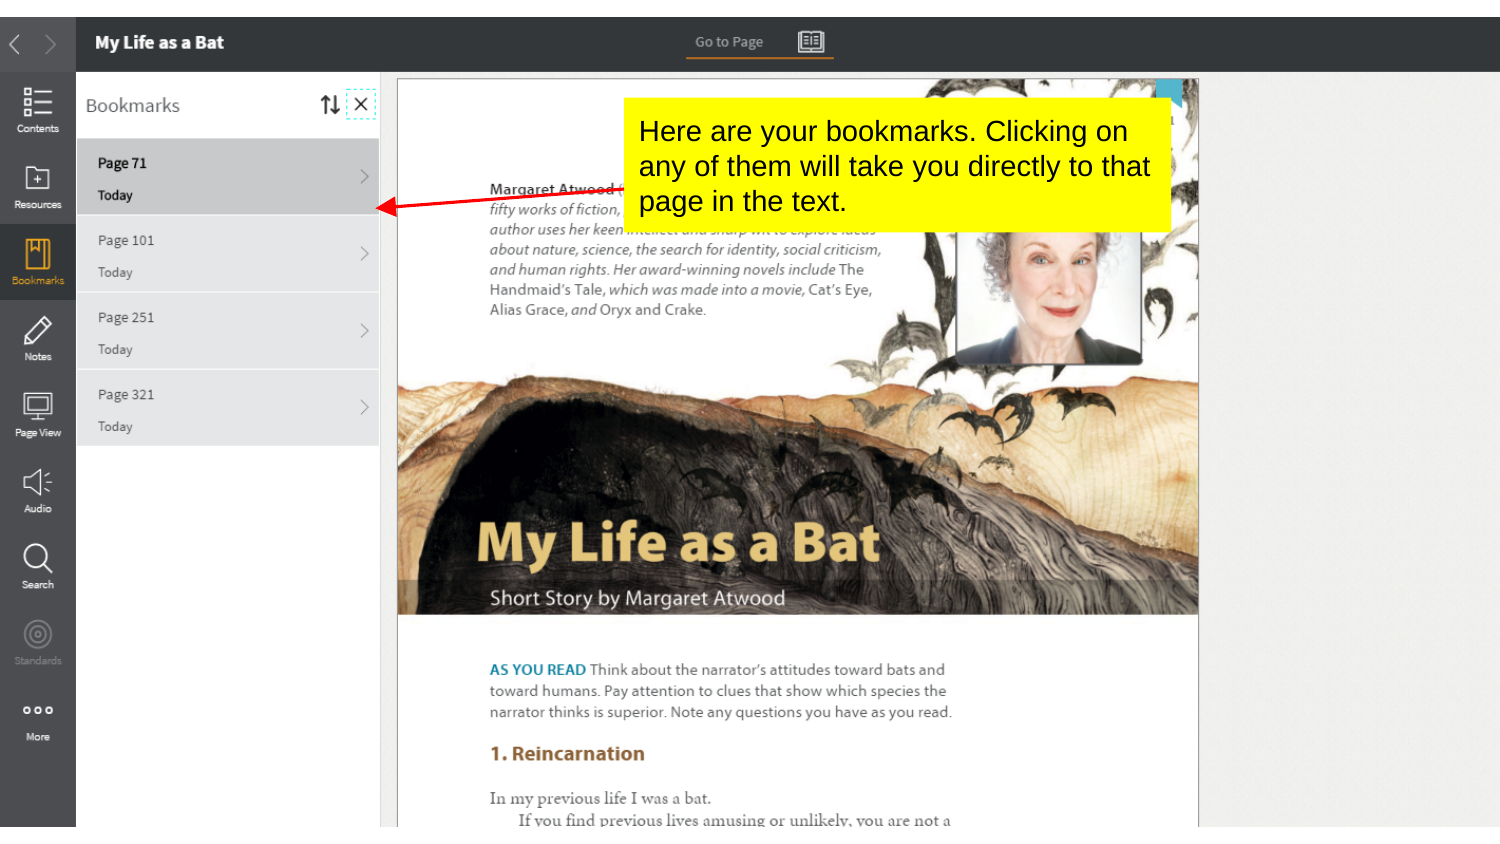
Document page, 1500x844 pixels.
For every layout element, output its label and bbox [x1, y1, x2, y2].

text_box [375, 188, 625, 209]
picture [0, 16, 1500, 827]
